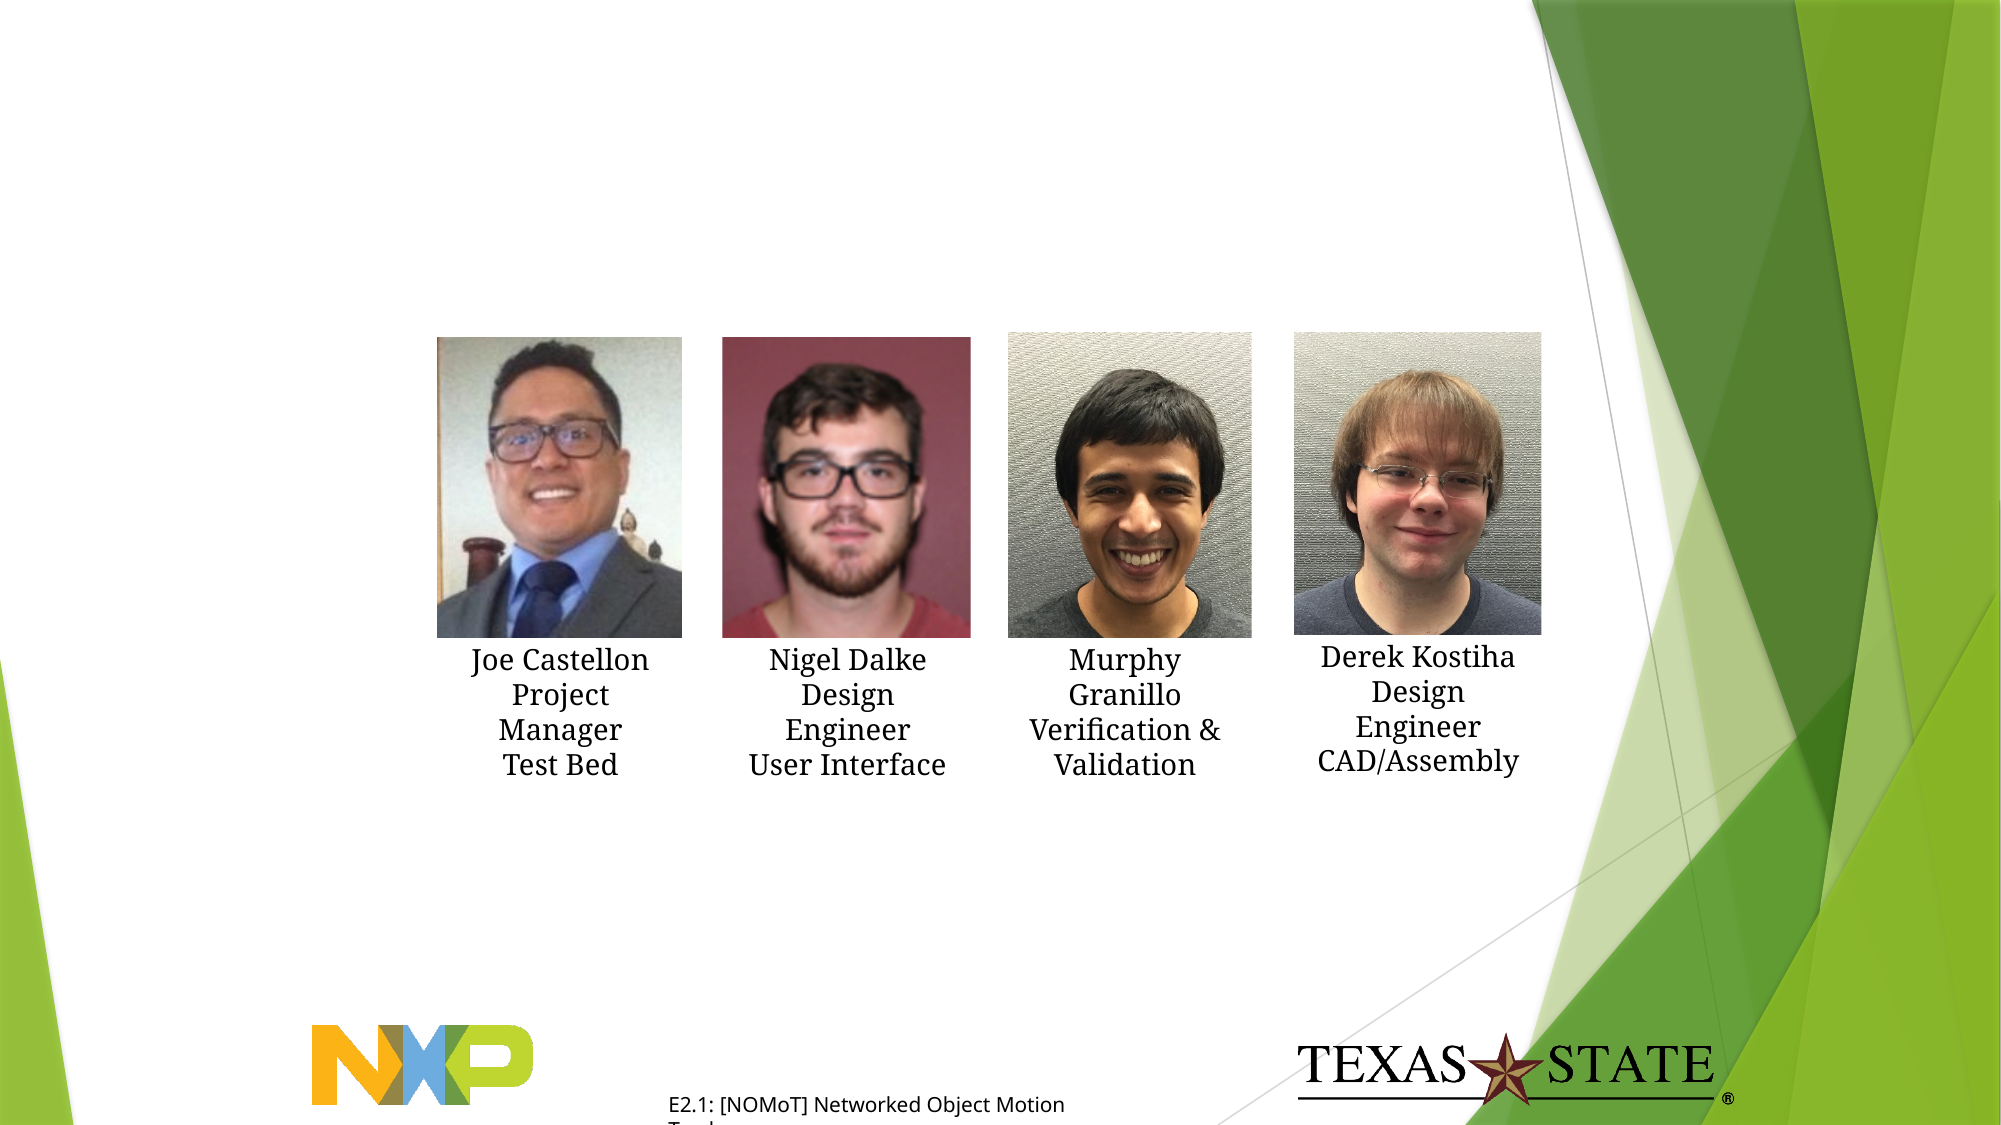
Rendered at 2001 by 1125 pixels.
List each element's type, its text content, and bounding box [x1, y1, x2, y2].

picture [1298, 1031, 1734, 1106]
text_box Murphy Granillo Verification & Validation [1000, 634, 1251, 789]
text_box Derek Kostiha Design Engineer CAD/Assembly [1293, 640, 1544, 786]
picture [1293, 332, 1542, 635]
text_box Nigel Dalke Design Engineer User Interface [723, 644, 973, 789]
picture [1007, 331, 1253, 638]
text_box Joe Castellon Project Manager Test Bed [441, 647, 680, 789]
picture [311, 990, 533, 1125]
picture [721, 336, 972, 638]
text_box E2.1: [NOMoT] Networked Object Motion Tracker [653, 1084, 1153, 1125]
picture [436, 336, 683, 638]
